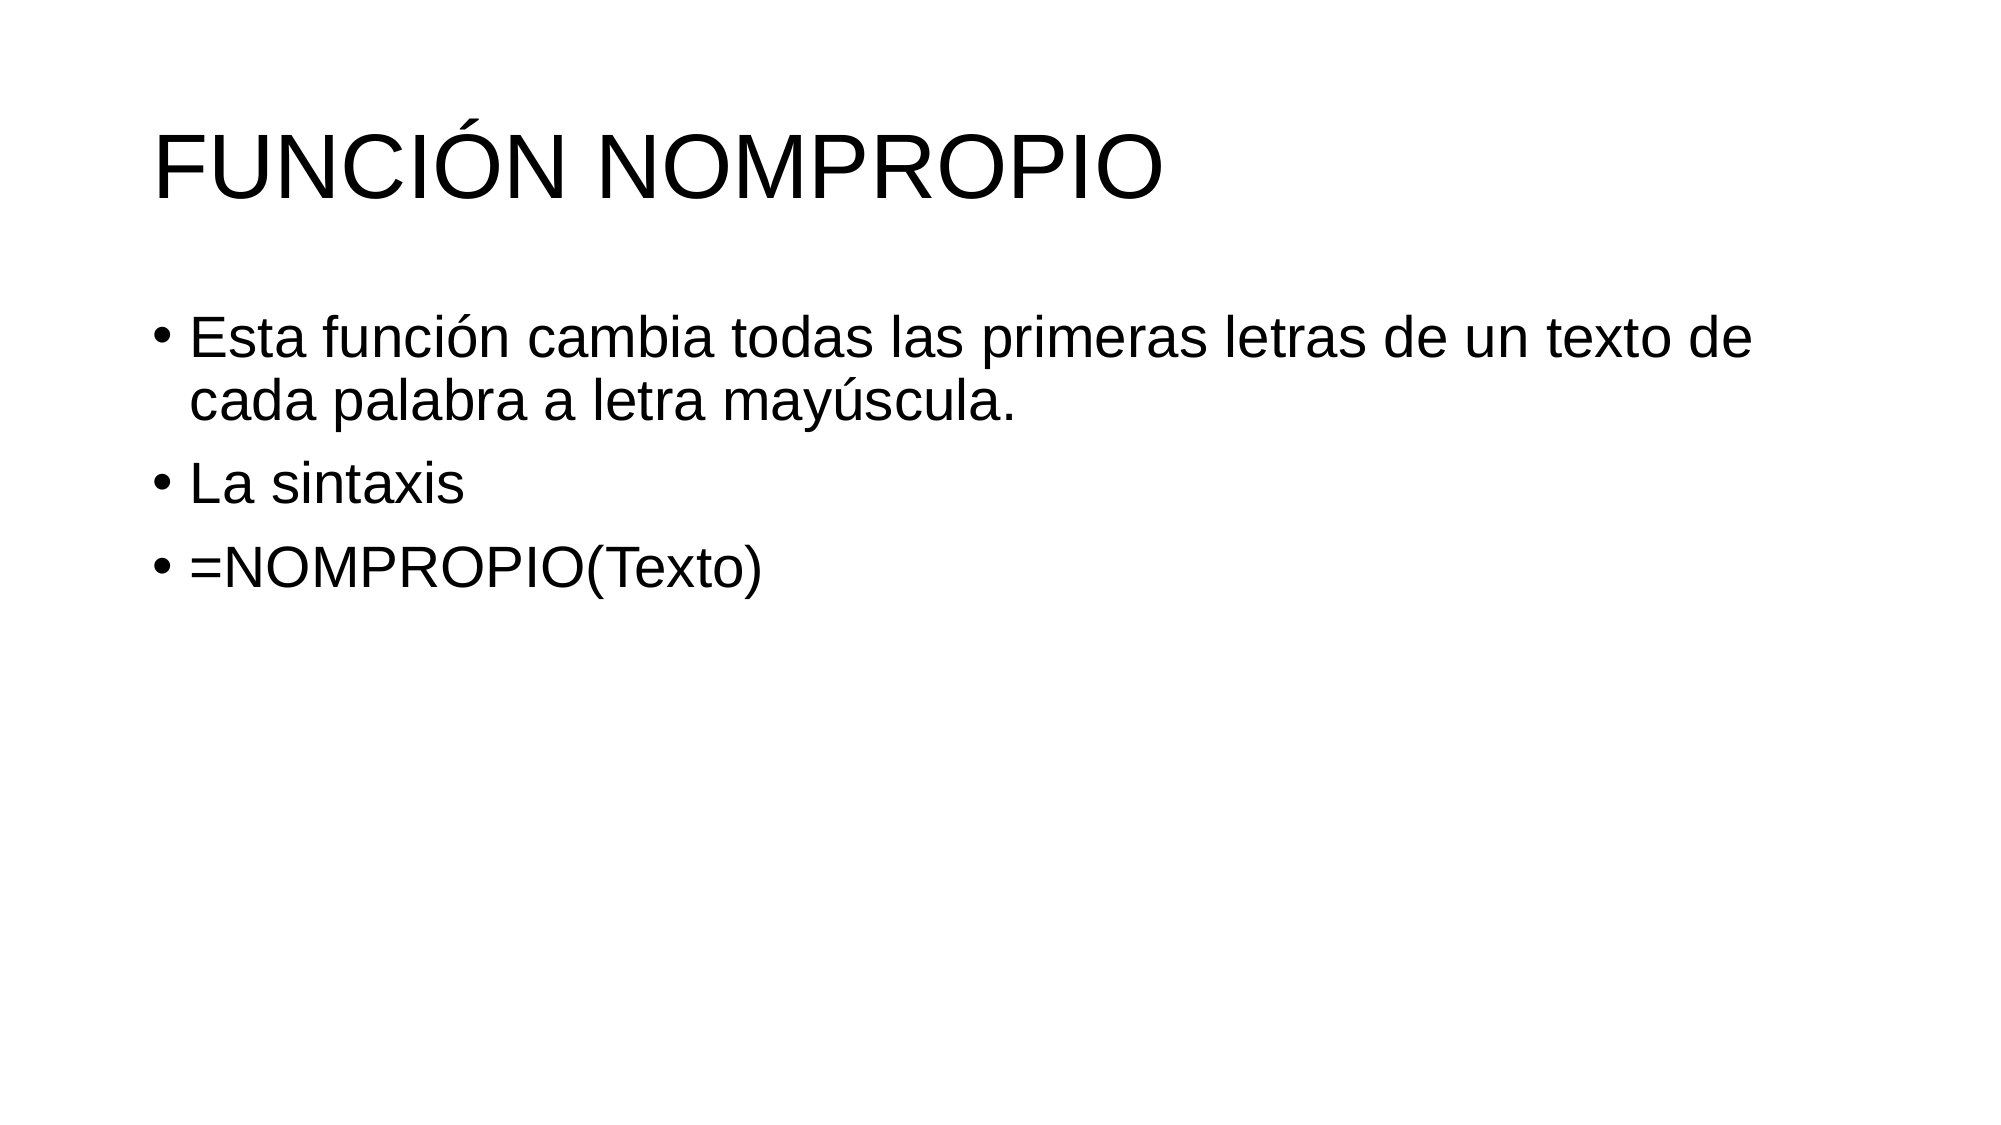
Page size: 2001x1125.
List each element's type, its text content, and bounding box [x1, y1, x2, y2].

title FUNCIÓN NOMPROPIO [137, 59, 1863, 278]
list Esta función cambia todas las primeras letras de un texto de cada palabra a letra mayúscula. La sintaxis =NOMPROPIO(Texto) [137, 299, 1863, 1014]
